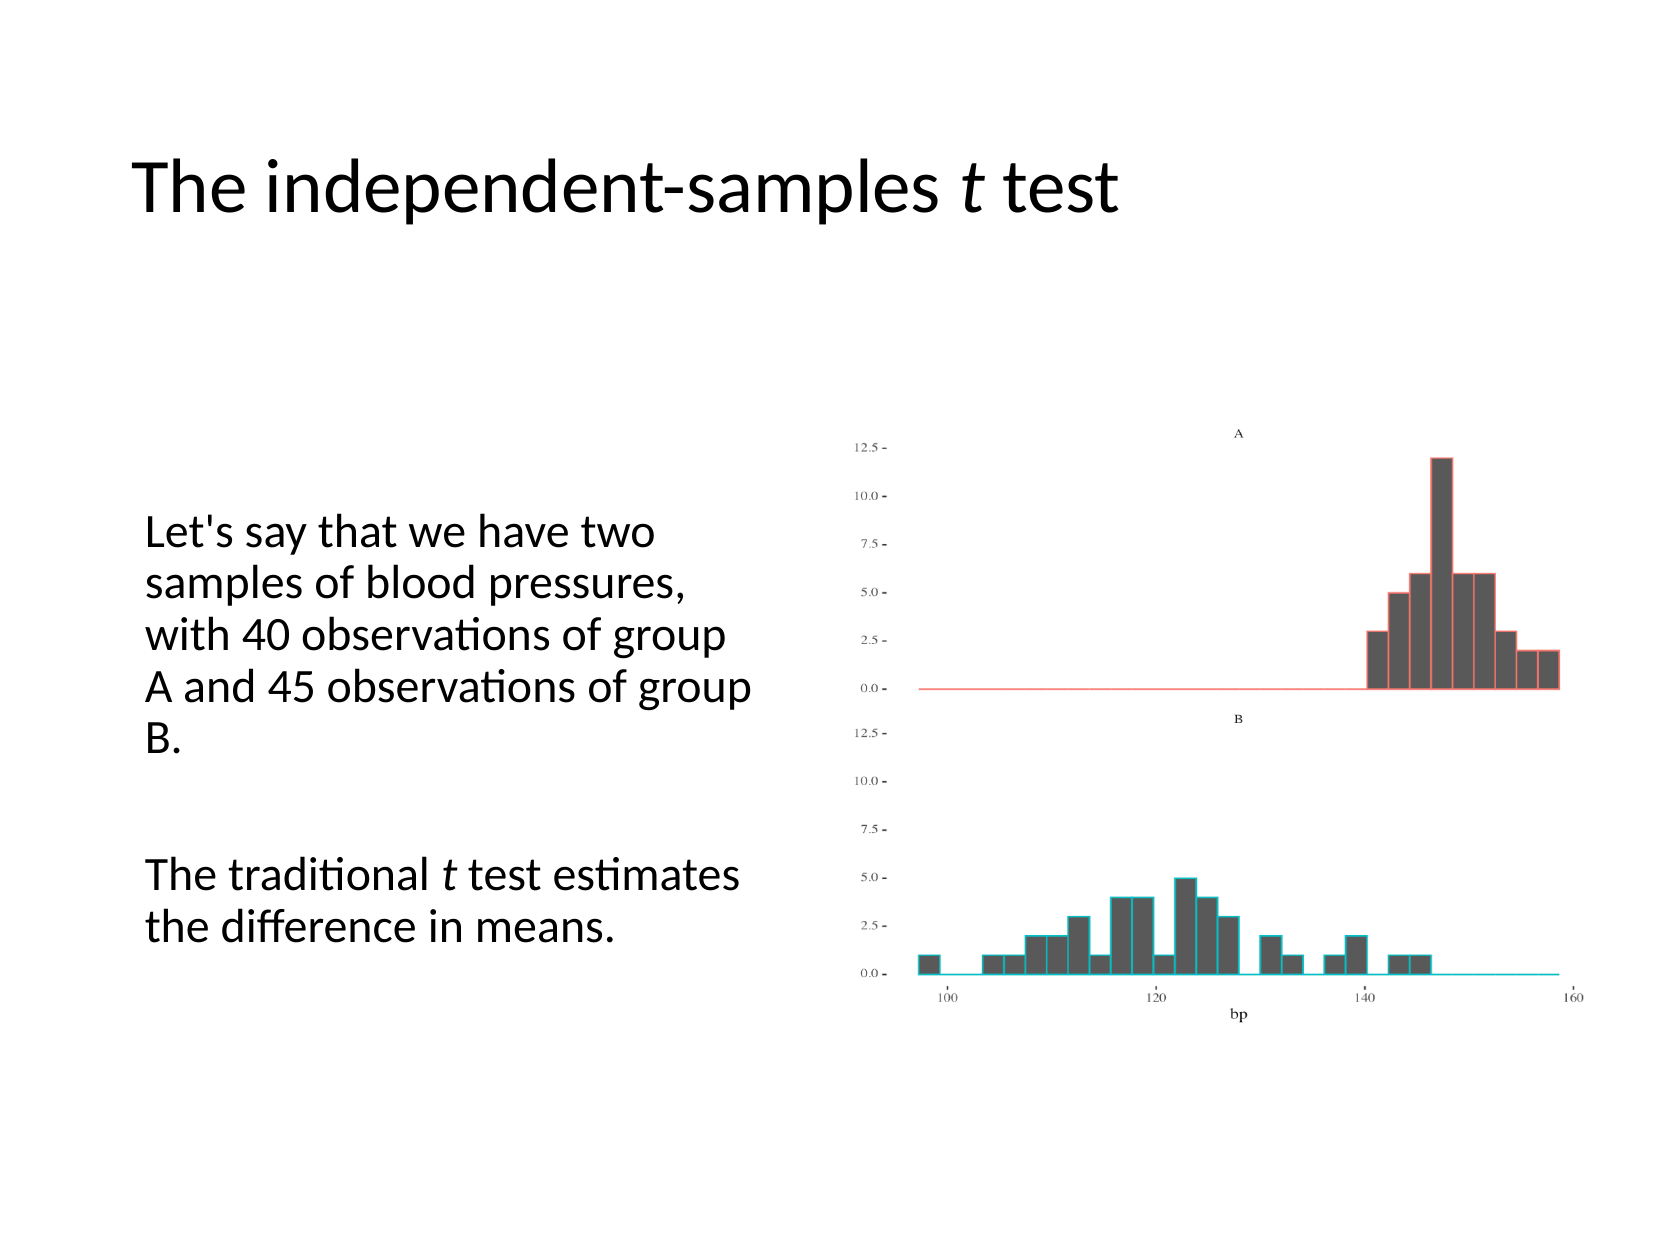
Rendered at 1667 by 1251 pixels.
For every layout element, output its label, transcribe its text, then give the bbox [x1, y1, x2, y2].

list Let's say that we have two samples of blood pressures, with 40 observations of group A and 45 observations of group B. The traditional t test estimates the difference in means. [114, 332, 769, 1126]
title The independent-samples t test [114, 66, 1553, 309]
picture [845, 414, 1591, 1028]
